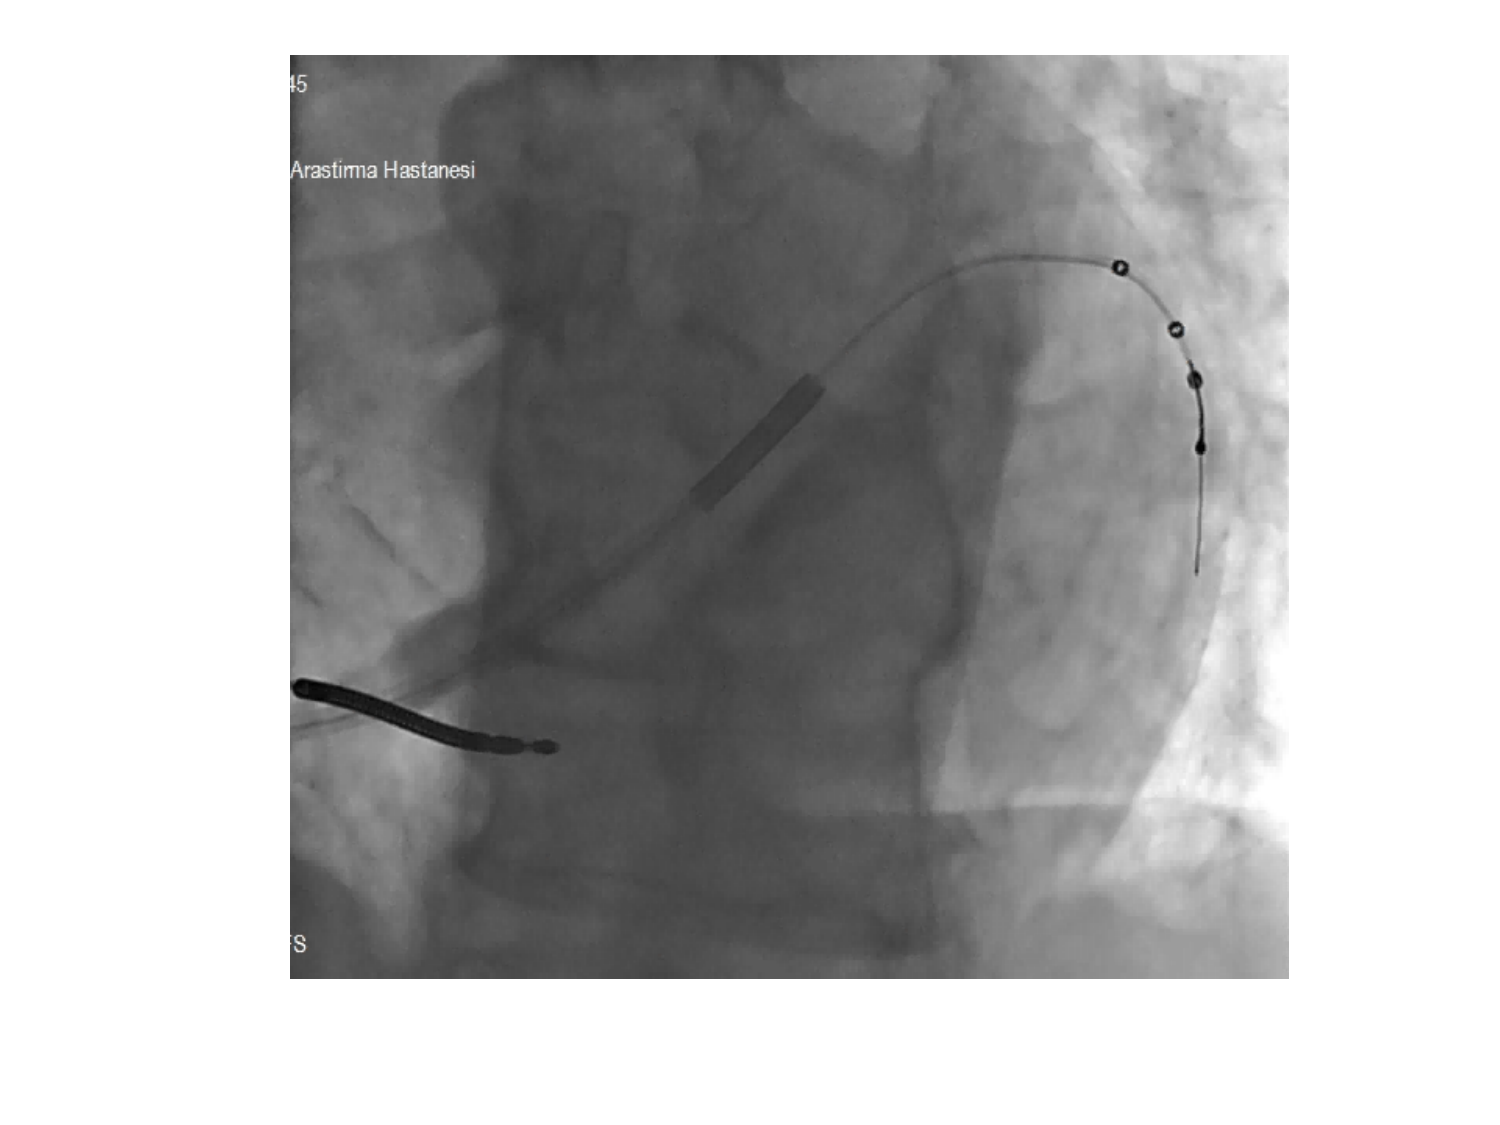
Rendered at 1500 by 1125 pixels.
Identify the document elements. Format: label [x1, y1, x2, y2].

text_box [289, 54, 1290, 980]
